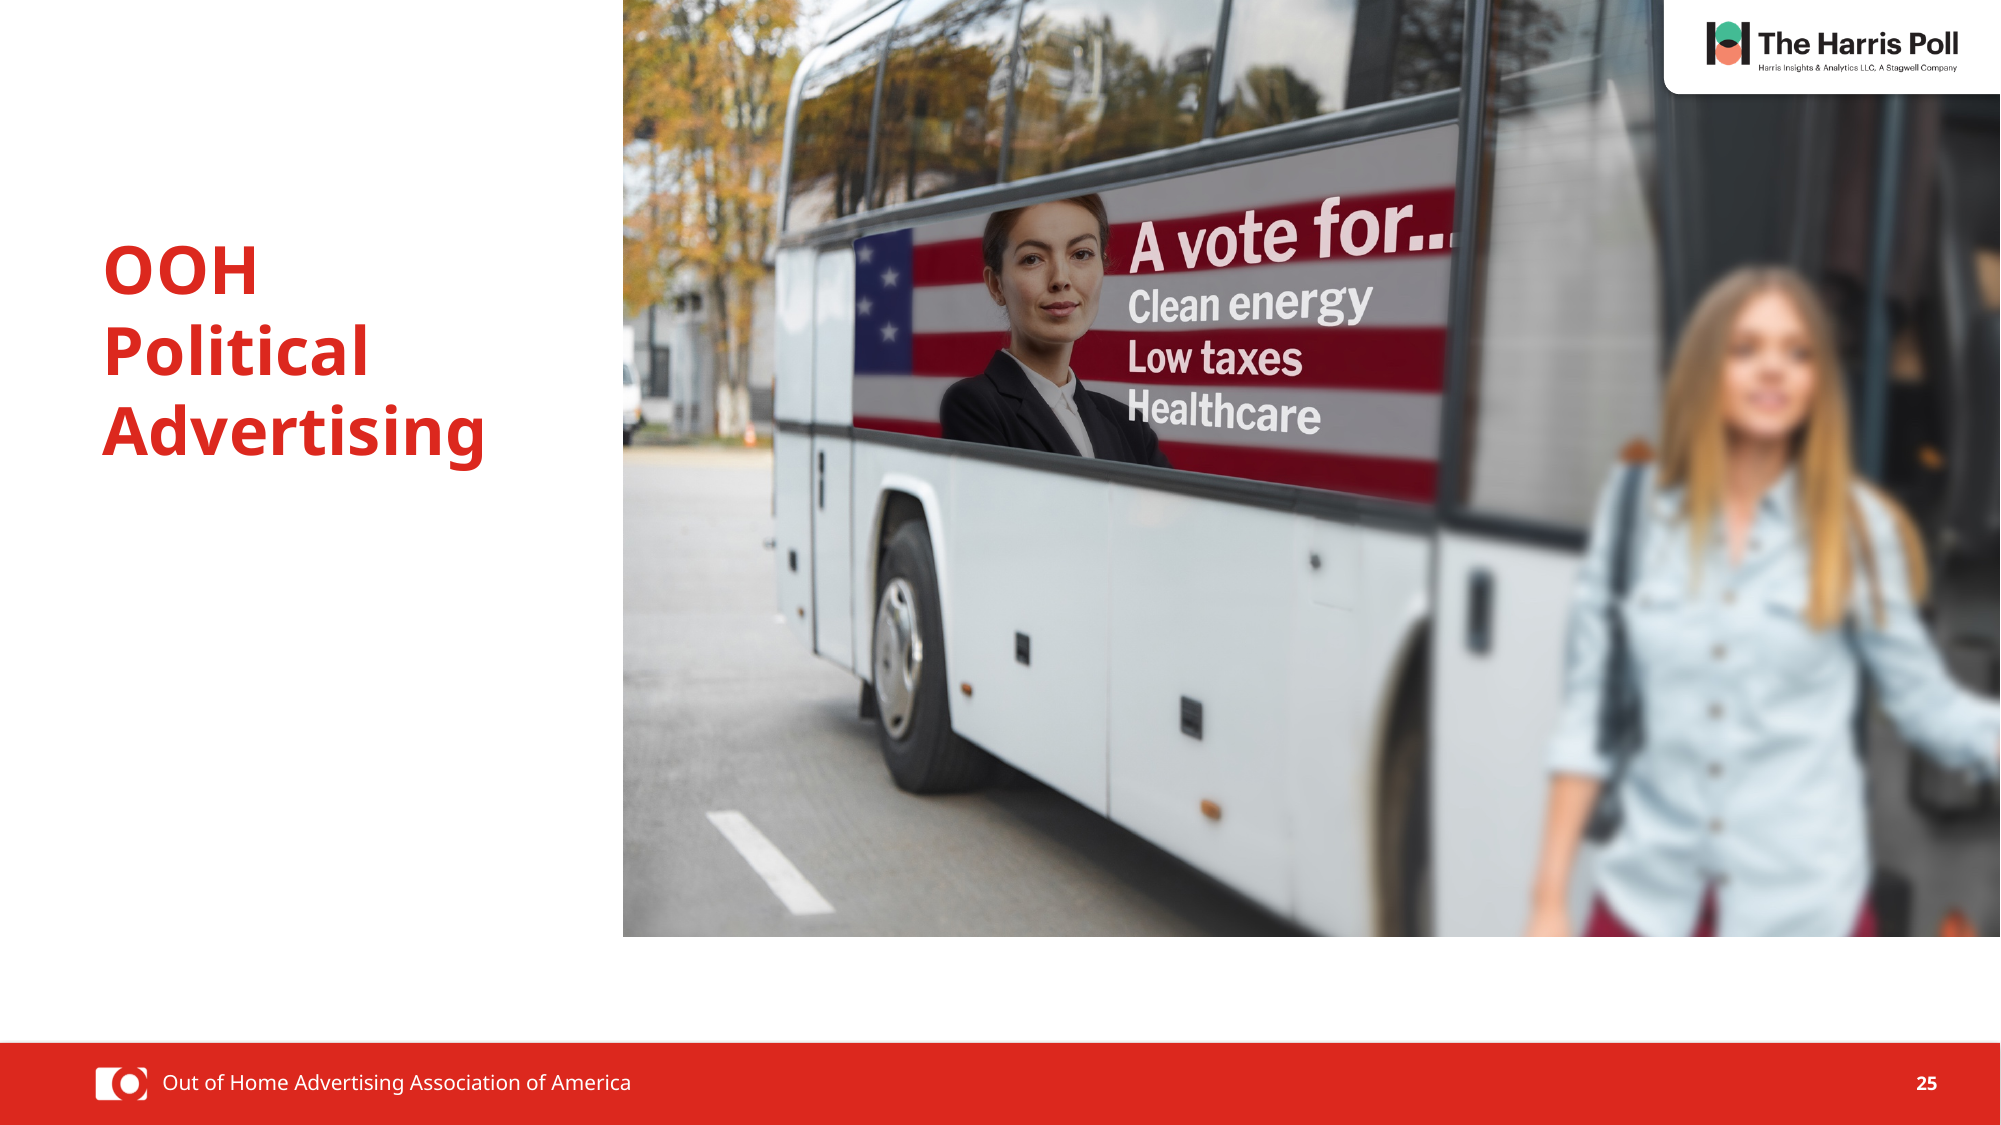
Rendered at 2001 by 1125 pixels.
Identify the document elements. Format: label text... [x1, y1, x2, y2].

slide_number 25 [1901, 1064, 1970, 1107]
picture [623, 0, 2000, 938]
title OOH Political Advertising [87, 213, 529, 467]
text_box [1663, 0, 2000, 95]
picture [95, 1067, 148, 1101]
